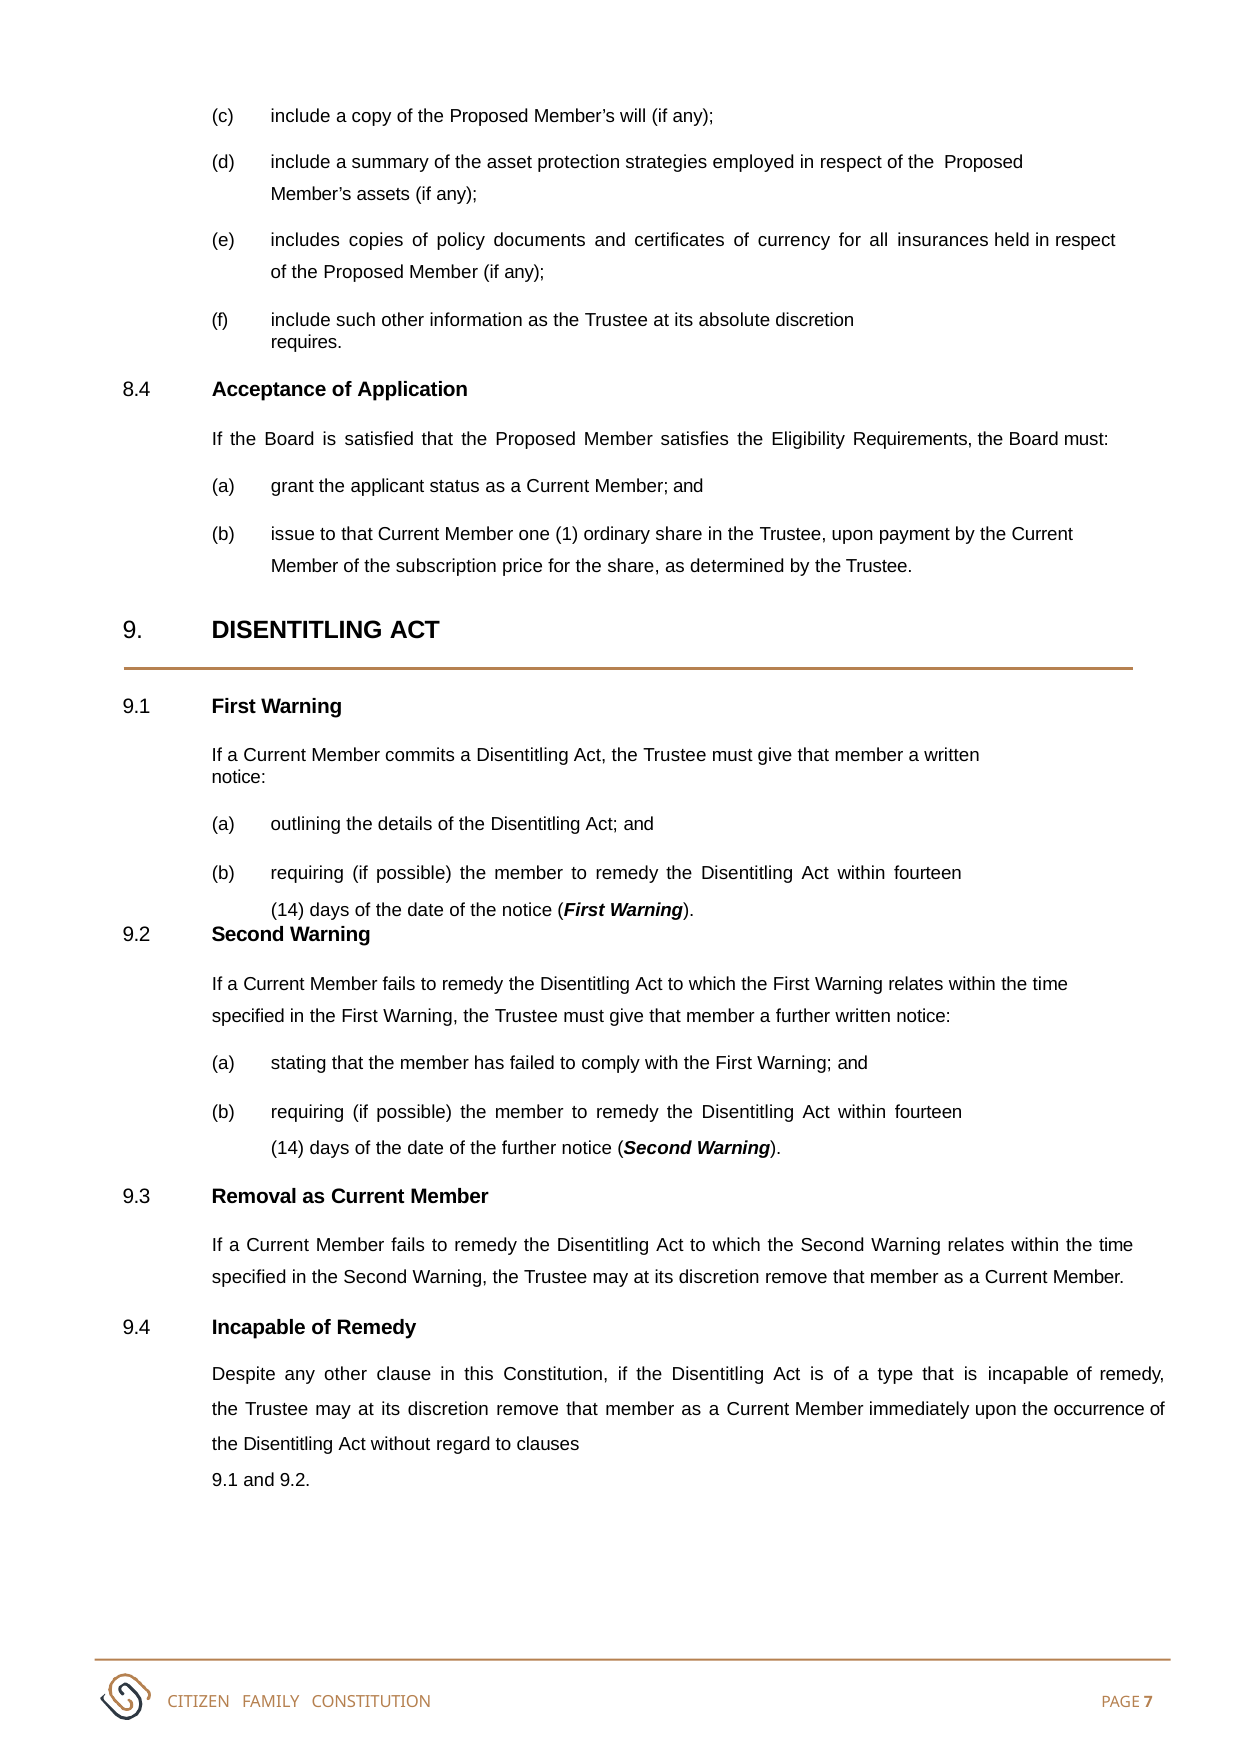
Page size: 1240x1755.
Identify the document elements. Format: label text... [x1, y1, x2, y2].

text_box 9.1 [120, 690, 154, 718]
text_box If a Current Member fails to remedy the Disentitling Act to which the First Warning relates within the time specified in the First Warning, the Trustee must give that member a further written notice: stating that the member has failed to comply with the First Warning; and requiring (if possible) the member to remedy the Disentitling Act within fourteen (14) days of the date of the further notice (Second Warning). [209, 959, 1140, 1158]
picture [108, 1673, 151, 1711]
text_box Second Warning [209, 918, 377, 946]
text_box Incapable of Remedy [209, 1311, 420, 1339]
footer CITIZEN FAMILY CONSTITUTION [165, 1688, 466, 1755]
text_box 8.4 [120, 373, 154, 401]
text_box include such other information as the Trustee at its absolute discretion requires. [268, 305, 930, 353]
text_box Removal as Current Member [209, 1180, 493, 1208]
slide_number PAGE 7 [1099, 1688, 1176, 1755]
text_box If the Board is satisfied that the Proposed Member satisfies the Eligibility Requirements, the Board must: grant the applicant status as a Current Member; and issue to that Current Member one (1) ordinary share in the Trustee, upon payment by the Current Member of the subscription price for the share, as determined by the Trustee. [209, 424, 1140, 577]
text_box If a Current Member commits a Disentitling Act, the Trustee must give that member a written notice: outlining the details of the Disentitling Act; and requiring (if possible) the member to remedy the Disentitling Act within fourteen (14) days of the date of the notice (First Warning). [209, 740, 1040, 920]
text_box 9.4 [120, 1311, 154, 1339]
text_box 9. [120, 611, 146, 644]
text_box (f) [209, 305, 231, 331]
text_box 9.3 [120, 1180, 154, 1208]
text_box include a copy of the Proposed Member’s will (if any); include a summary of the asset protection strategies employed in respect of the Proposed Member’s assets (if any); includes copies of policy documents and certificates of currency for all insurances held in respect of the Proposed Member (if any); [209, 101, 1119, 282]
text_box Despite any other clause in this Constitution, if the Disentitling Act is of a type that is incapable of remedy, the Trustee may at its discretion remove that member as a Current Member immediately upon the occurrence of the Disentitling Act without regard to clauses 9.1 and 9.2. [209, 1347, 1166, 1490]
text_box If a Current Member fails to remedy the Disentitling Act to which the Second Warning relates within the time specified in the Second Warning, the Trustee may at its discretion remove that member as a Current Member. [209, 1220, 1140, 1288]
text_box First Warning [209, 690, 347, 718]
text_box Acceptance of Application [209, 373, 473, 401]
text_box DISENTITLING ACT [209, 611, 444, 644]
text_box 9.2 [120, 918, 154, 946]
